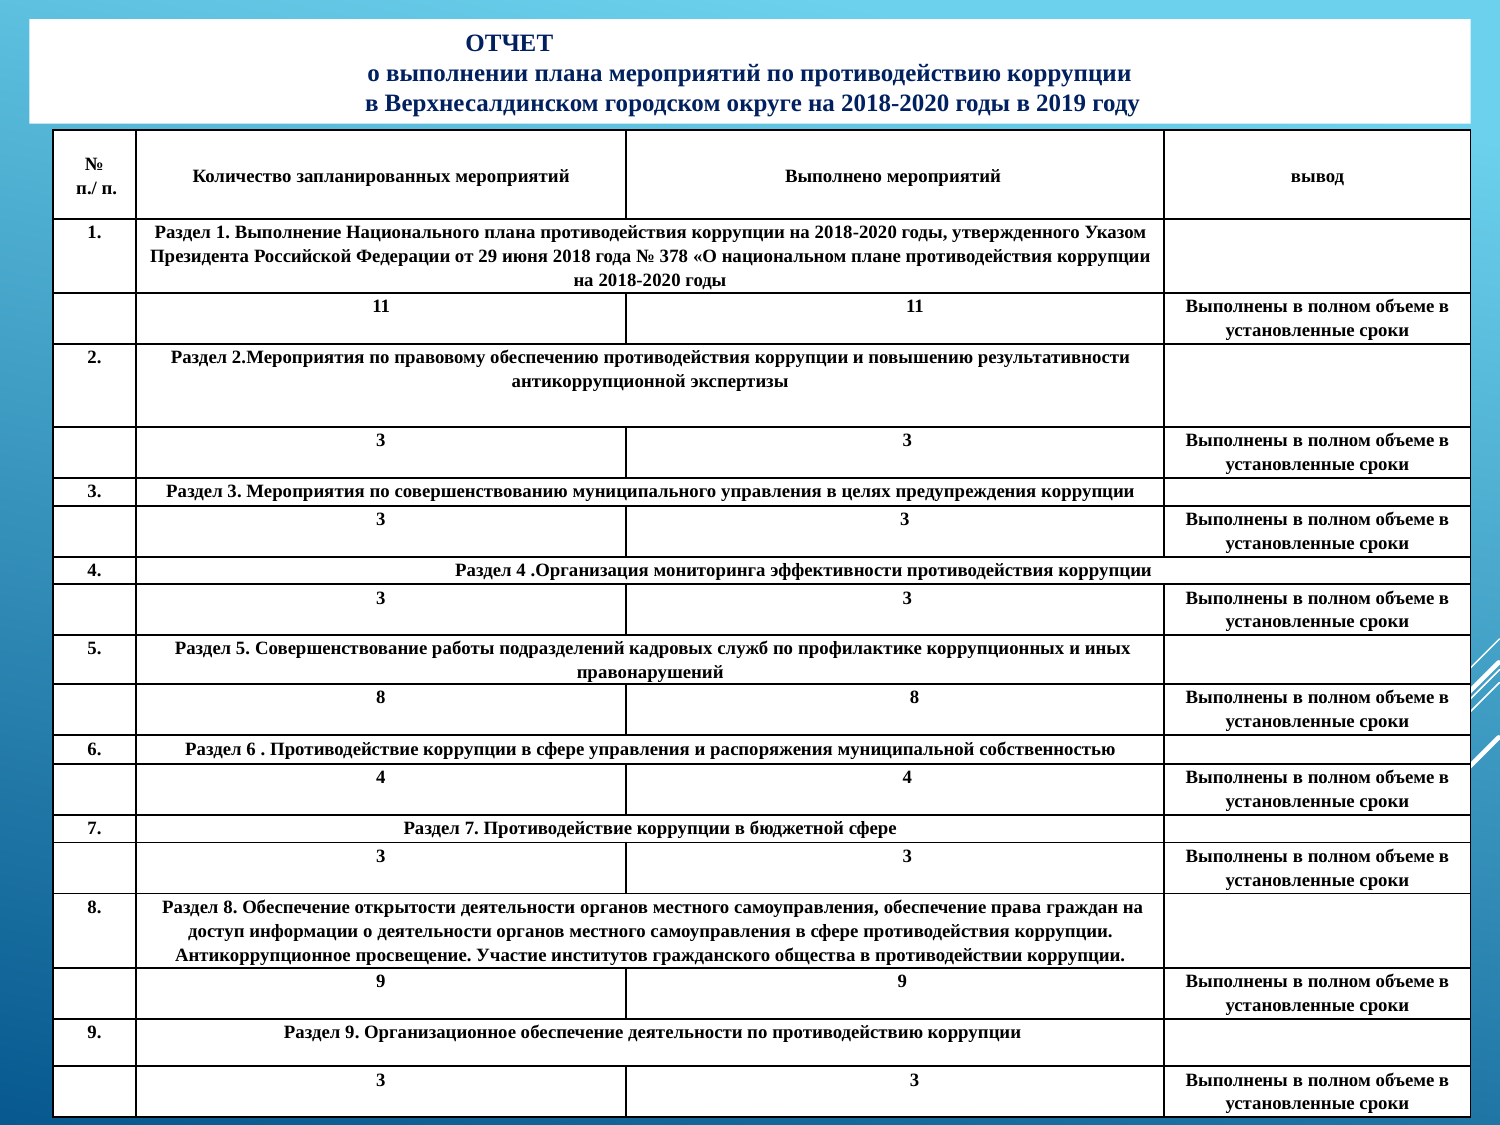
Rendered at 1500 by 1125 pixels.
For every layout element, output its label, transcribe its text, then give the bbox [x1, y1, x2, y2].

table_cell [1165, 894, 1470, 967]
table_cell 6. [54, 736, 135, 763]
table_cell 3 [137, 843, 625, 893]
table_cell 9 [627, 969, 1163, 1018]
table_cell 3 [627, 428, 1163, 477]
table_cell 5. [54, 636, 135, 683]
table_cell 3. [54, 479, 135, 505]
table_cell 8 [627, 685, 1163, 734]
table_cell [54, 843, 135, 893]
text_box ОТЧЕТ о выполнении плана мероприятий по противодействию коррупции в Верхнесалдинском городском округе на 2018-2020 годы в 2019 году [29, 19, 1471, 124]
table_cell 9 [137, 969, 625, 1018]
table_cell Выполнены в полном объеме в установленные сроки [1165, 428, 1470, 477]
table_cell [54, 585, 135, 634]
table_cell 9. [54, 1020, 135, 1065]
table_cell [54, 765, 135, 814]
table_cell [1165, 736, 1470, 763]
table_cell 1. [54, 220, 135, 292]
table_cell [1165, 220, 1470, 292]
table_cell [54, 294, 135, 343]
table_header Количество запланированных мероприятий [137, 131, 625, 218]
table_cell Выполнены в полном объеме в установленные сроки [1165, 969, 1470, 1018]
table_cell Раздел 9. Организационное обеспечение деятельности по противодействию коррупции [137, 1020, 1163, 1065]
table_cell 3 [137, 507, 625, 556]
table_header № п./ п. [54, 131, 135, 218]
table_cell Выполнены в полном объеме в установленные сроки [1165, 765, 1470, 814]
table_cell Раздел 4 .Организация мониторинга эффективности противодействия коррупции [137, 558, 1470, 583]
table_cell 8 [137, 685, 625, 734]
table_cell Раздел 7. Противодействие коррупции в бюджетной сфере [137, 816, 1163, 842]
table_cell Раздел 1. Выполнение Национального плана противодействия коррупции на 2018-2020 годы, утвержденного Указом Президента Российской Федерации от 29 июня 2018 года № 378 «О национальном плане противодействия коррупции на 2018-2020 годы [137, 220, 1163, 292]
table_cell Выполнены в полном объеме в установленные сроки [1165, 1067, 1470, 1116]
table_cell Выполнены в полном объеме в установленные сроки [1165, 585, 1470, 634]
table_cell Раздел 3. Мероприятия по совершенствованию муниципального управления в целях предупреждения коррупции [137, 479, 1163, 505]
table_cell [54, 685, 135, 734]
table_cell [54, 969, 135, 1018]
table_cell 4 [137, 765, 625, 814]
table_cell [1165, 636, 1470, 683]
table_cell Раздел 5. Совершенствование работы подразделений кадровых служб по профилактике коррупционных и иных правонарушений [137, 636, 1163, 683]
table_cell 8. [54, 894, 135, 967]
table_cell 7. [54, 816, 135, 842]
table_cell 4. [54, 558, 135, 583]
table_cell [1165, 479, 1470, 505]
table_header Выполнено мероприятий [627, 131, 1163, 218]
table_cell 11 [137, 294, 625, 343]
table_cell 3 [627, 507, 1163, 556]
table_cell Раздел 2.Мероприятия по правовому обеспечению противодействия коррупции и повышению результативности антикоррупционной экспертизы [137, 345, 1163, 426]
table_cell 11 [627, 294, 1163, 343]
table_cell 3 [627, 843, 1163, 893]
table_cell Выполнены в полном объеме в установленные сроки [1165, 507, 1470, 556]
table_cell [54, 428, 135, 477]
table_cell Раздел 6 . Противодействие коррупции в сфере управления и распоряжения муниципальной собственностью [137, 736, 1163, 763]
table_cell 3 [137, 585, 625, 634]
table_cell Выполнены в полном объеме в установленные сроки [1165, 843, 1470, 893]
table_cell 3 [627, 585, 1163, 634]
table_cell [1165, 816, 1470, 842]
table_cell 3 [137, 428, 625, 477]
table_cell Выполнены в полном объеме в установленные сроки [1165, 294, 1470, 343]
table_cell 4 [627, 765, 1163, 814]
table_cell 3 [627, 1067, 1163, 1116]
table_cell [54, 1067, 135, 1116]
table_cell [1165, 1020, 1470, 1065]
table_cell [1165, 345, 1470, 426]
table_cell [54, 507, 135, 556]
table_header вывод [1165, 131, 1470, 218]
table_cell Раздел 8. Обеспечение открытости деятельности органов местного самоуправления, обеспечение права граждан на доступ информации о деятельности органов местного самоуправления в сфере противодействия коррупции. Антикоррупционное просвещение. Участие институтов гражданского общества в противодействии коррупции. [137, 894, 1163, 967]
table_cell Выполнены в полном объеме в установленные сроки [1165, 685, 1470, 734]
table_cell 3 [137, 1067, 625, 1116]
table_cell 2. [54, 345, 135, 426]
